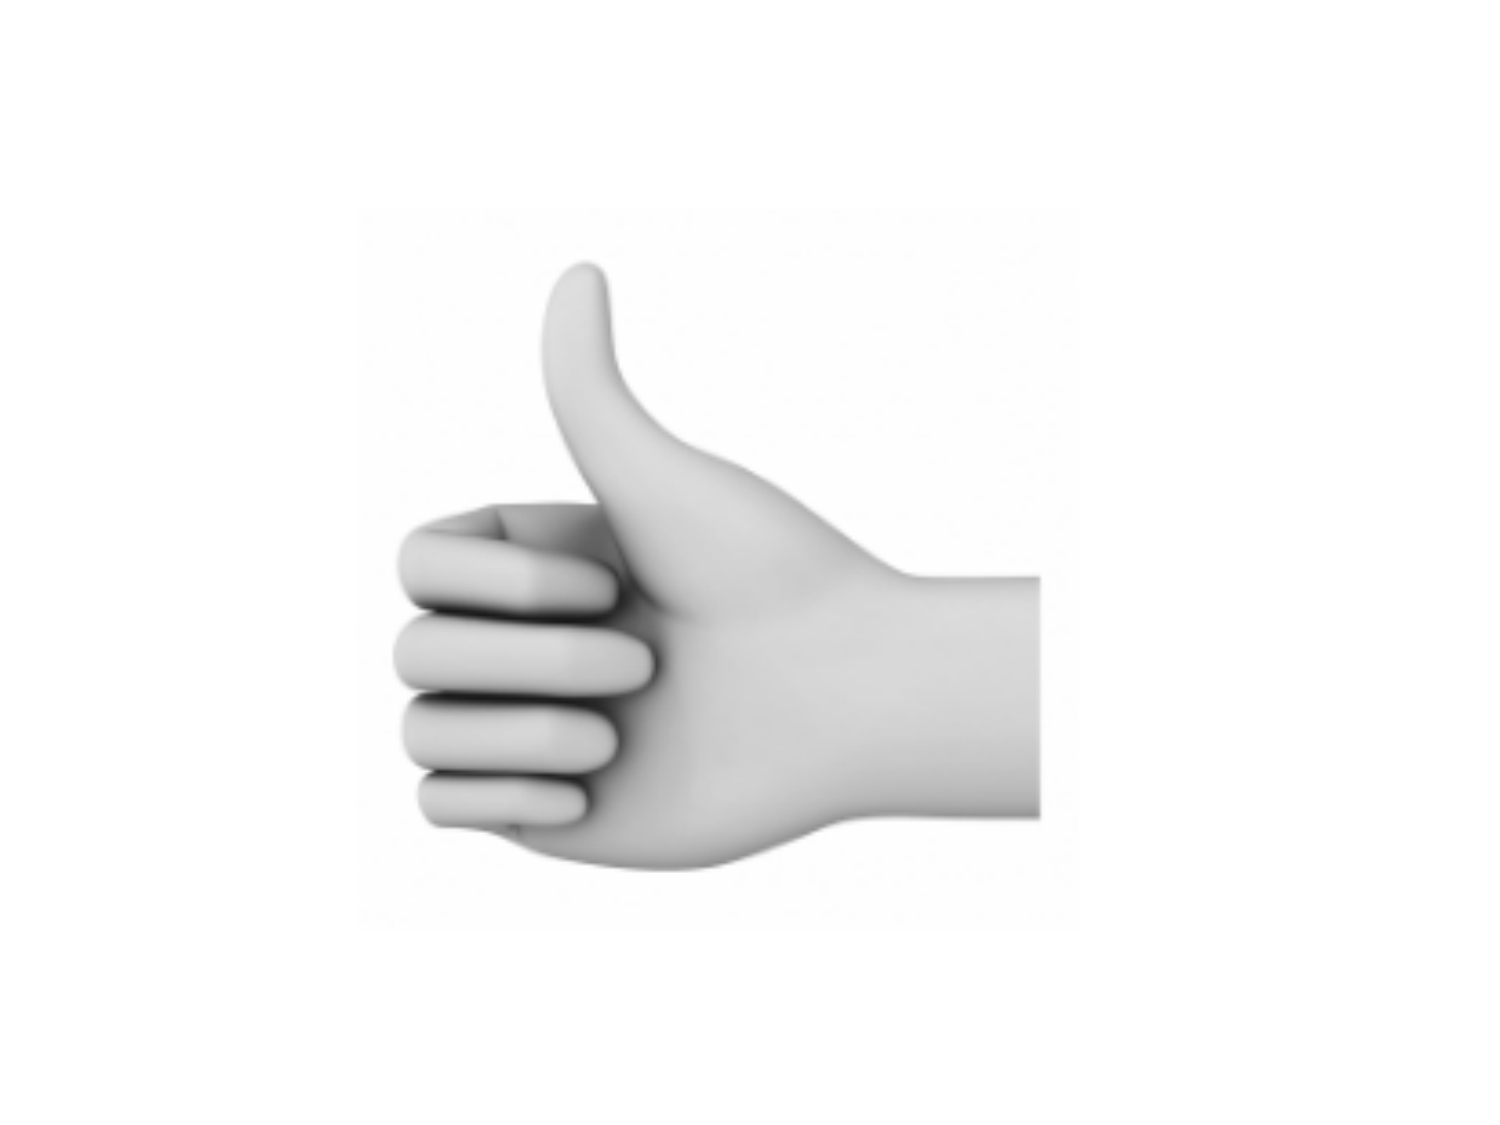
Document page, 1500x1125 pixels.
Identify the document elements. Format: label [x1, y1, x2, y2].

picture [336, 196, 1089, 942]
